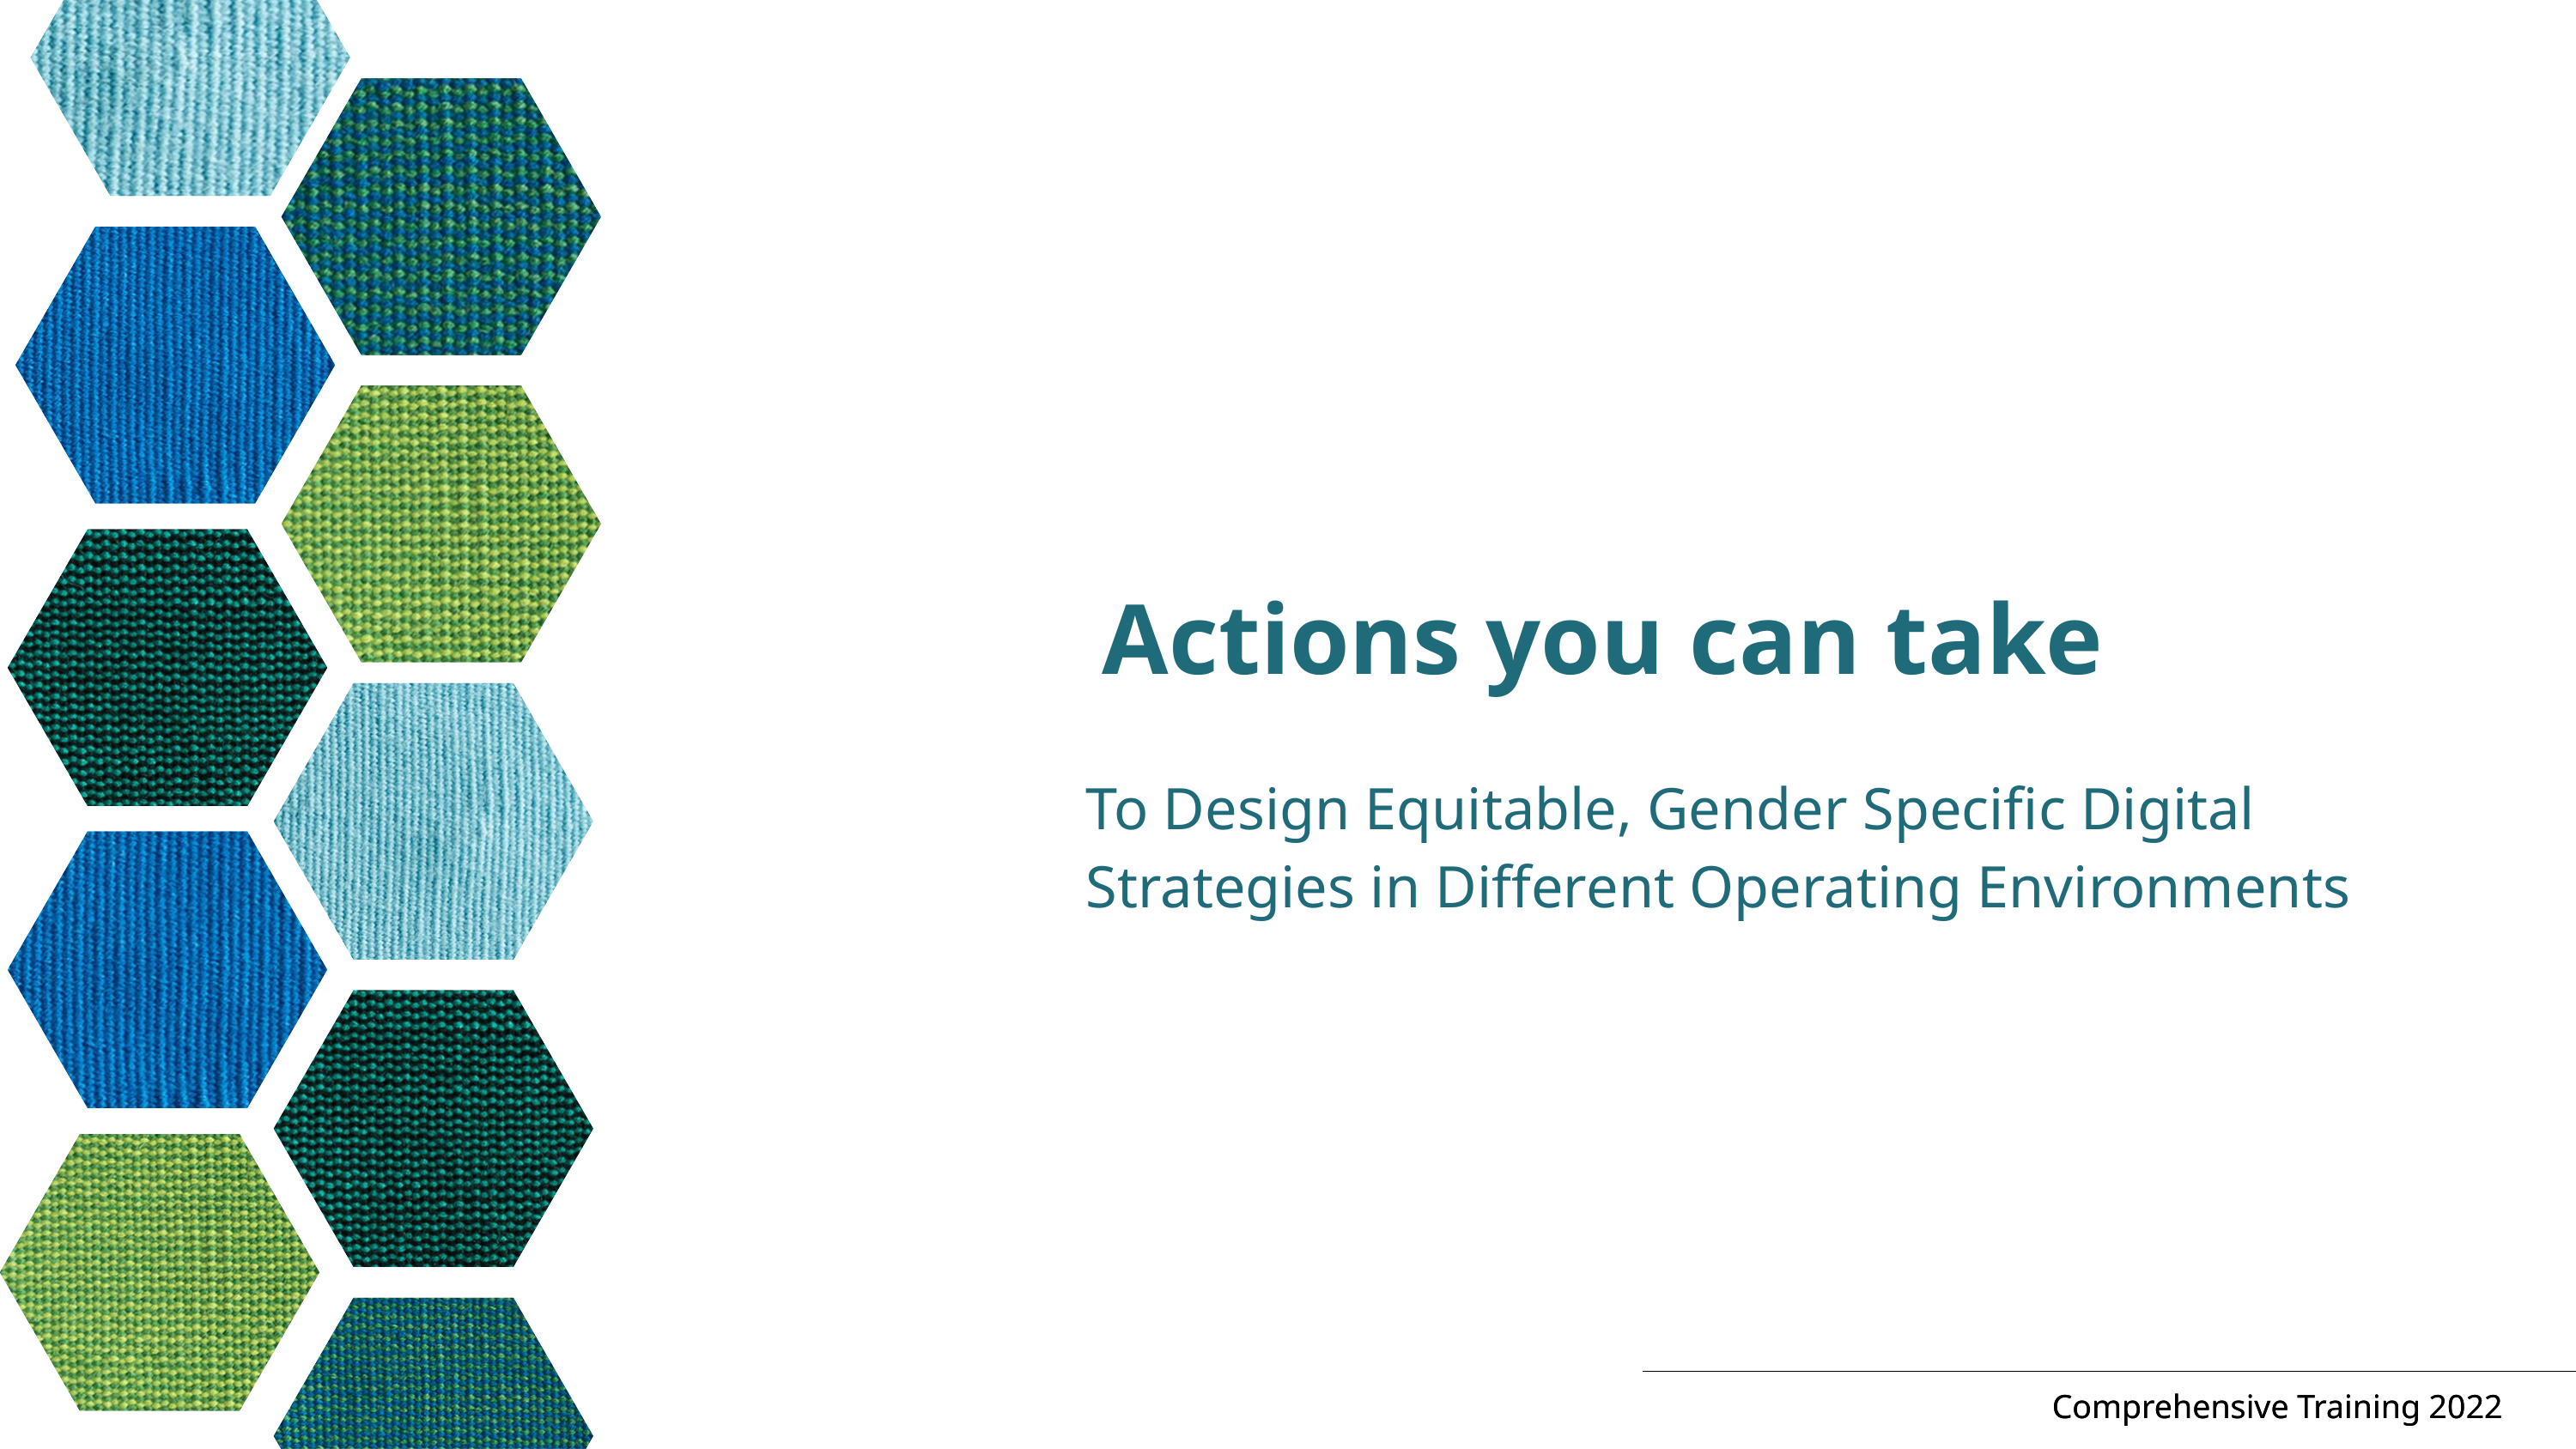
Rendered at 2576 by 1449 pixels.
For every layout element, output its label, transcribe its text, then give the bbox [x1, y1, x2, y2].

picture [418, 351, 433, 355]
picture [526, 163, 531, 169]
picture [509, 215, 518, 220]
text_box To Design Equitable, Gender Specific Digital Strategies in Different Operating Environments [1073, 756, 2394, 965]
picture [276, 1341, 593, 1449]
picture [329, 1297, 538, 1343]
picture [513, 246, 524, 252]
picture [8, 831, 328, 1108]
picture [273, 682, 593, 960]
picture [465, 351, 480, 355]
picture [15, 227, 336, 504]
picture [351, 1297, 360, 1300]
picture [593, 213, 601, 217]
picture [8, 529, 328, 806]
picture [446, 78, 453, 85]
picture [439, 351, 455, 355]
picture [514, 350, 523, 355]
picture [391, 265, 398, 270]
picture [375, 78, 393, 88]
picture [425, 78, 442, 83]
picture [281, 385, 601, 663]
picture [343, 178, 350, 182]
picture [0, 1134, 319, 1411]
picture [273, 990, 593, 1267]
list Actions you can take [697, 585, 2509, 736]
picture [579, 216, 587, 221]
picture [319, 246, 325, 250]
picture [306, 215, 316, 218]
picture [357, 283, 368, 288]
picture [30, 0, 350, 197]
picture [283, 78, 599, 355]
picture [328, 1446, 341, 1449]
picture [314, 1446, 325, 1449]
